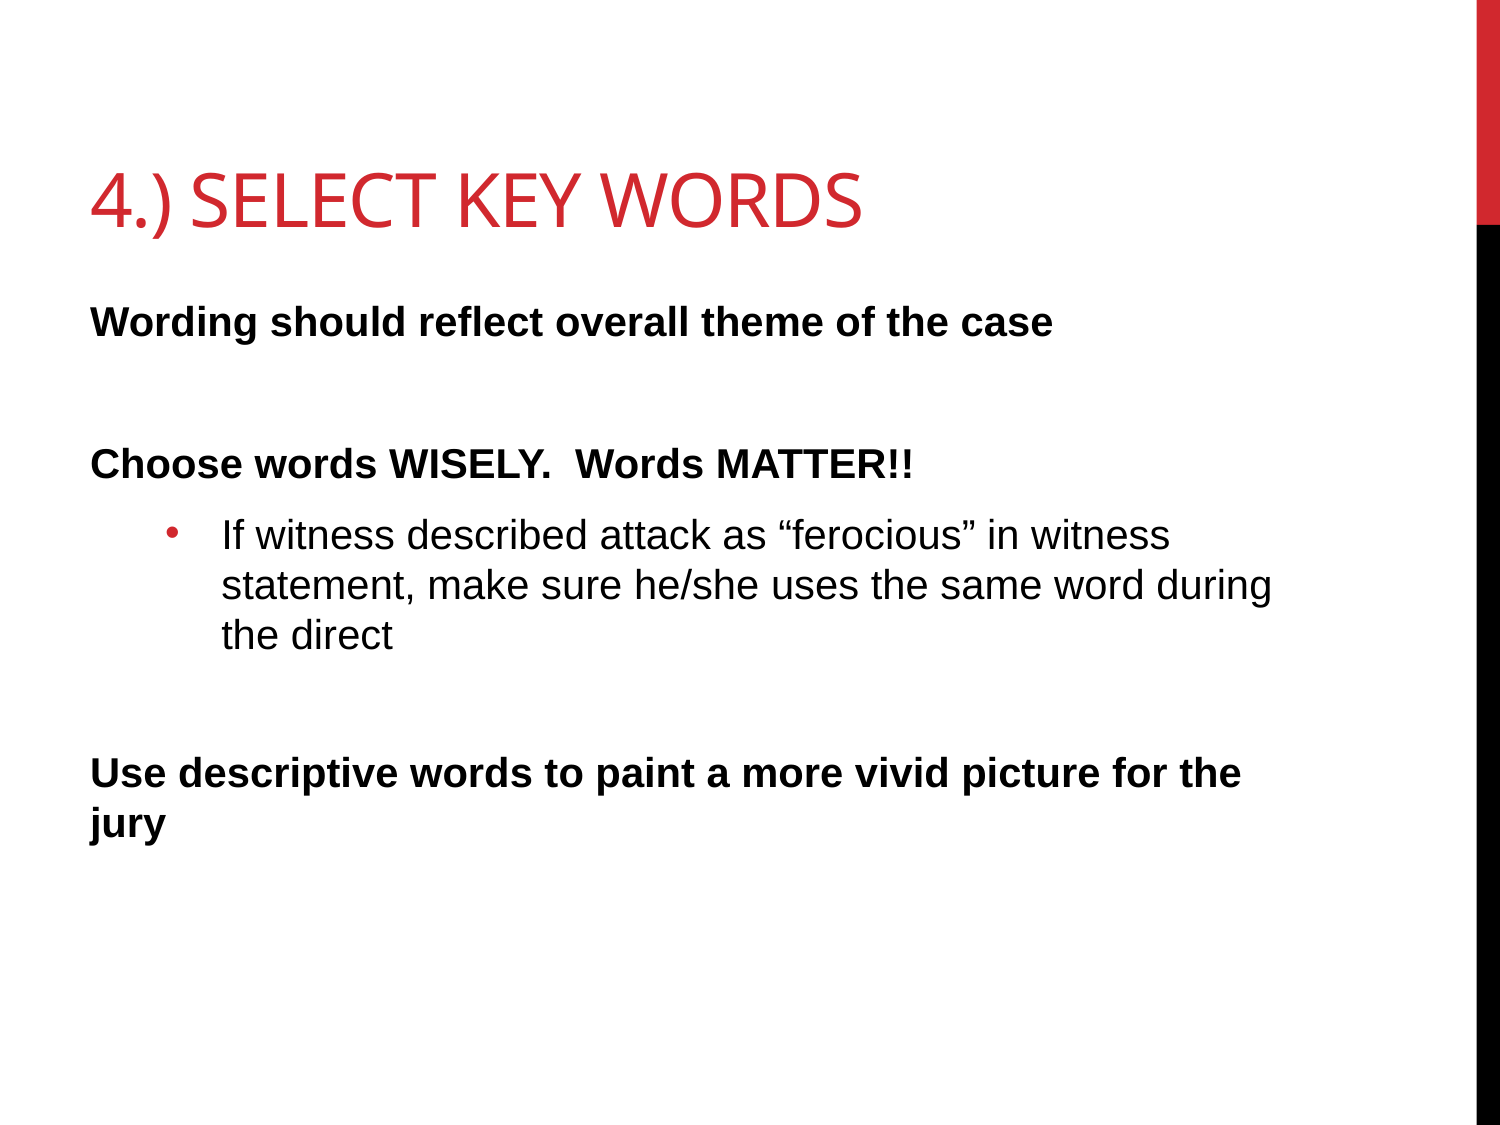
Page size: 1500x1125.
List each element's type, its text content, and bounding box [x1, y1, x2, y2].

list Wording should reflect overall theme of the case Choose words WISELY. Words MATTER!! If witness described attack as “ferocious” in witness statement, make sure he/she uses the same word during the direct Use descriptive words to paint a more vivid picture for the jury [75, 287, 1325, 1005]
title 4.) Select Key Words [75, 25, 1025, 250]
